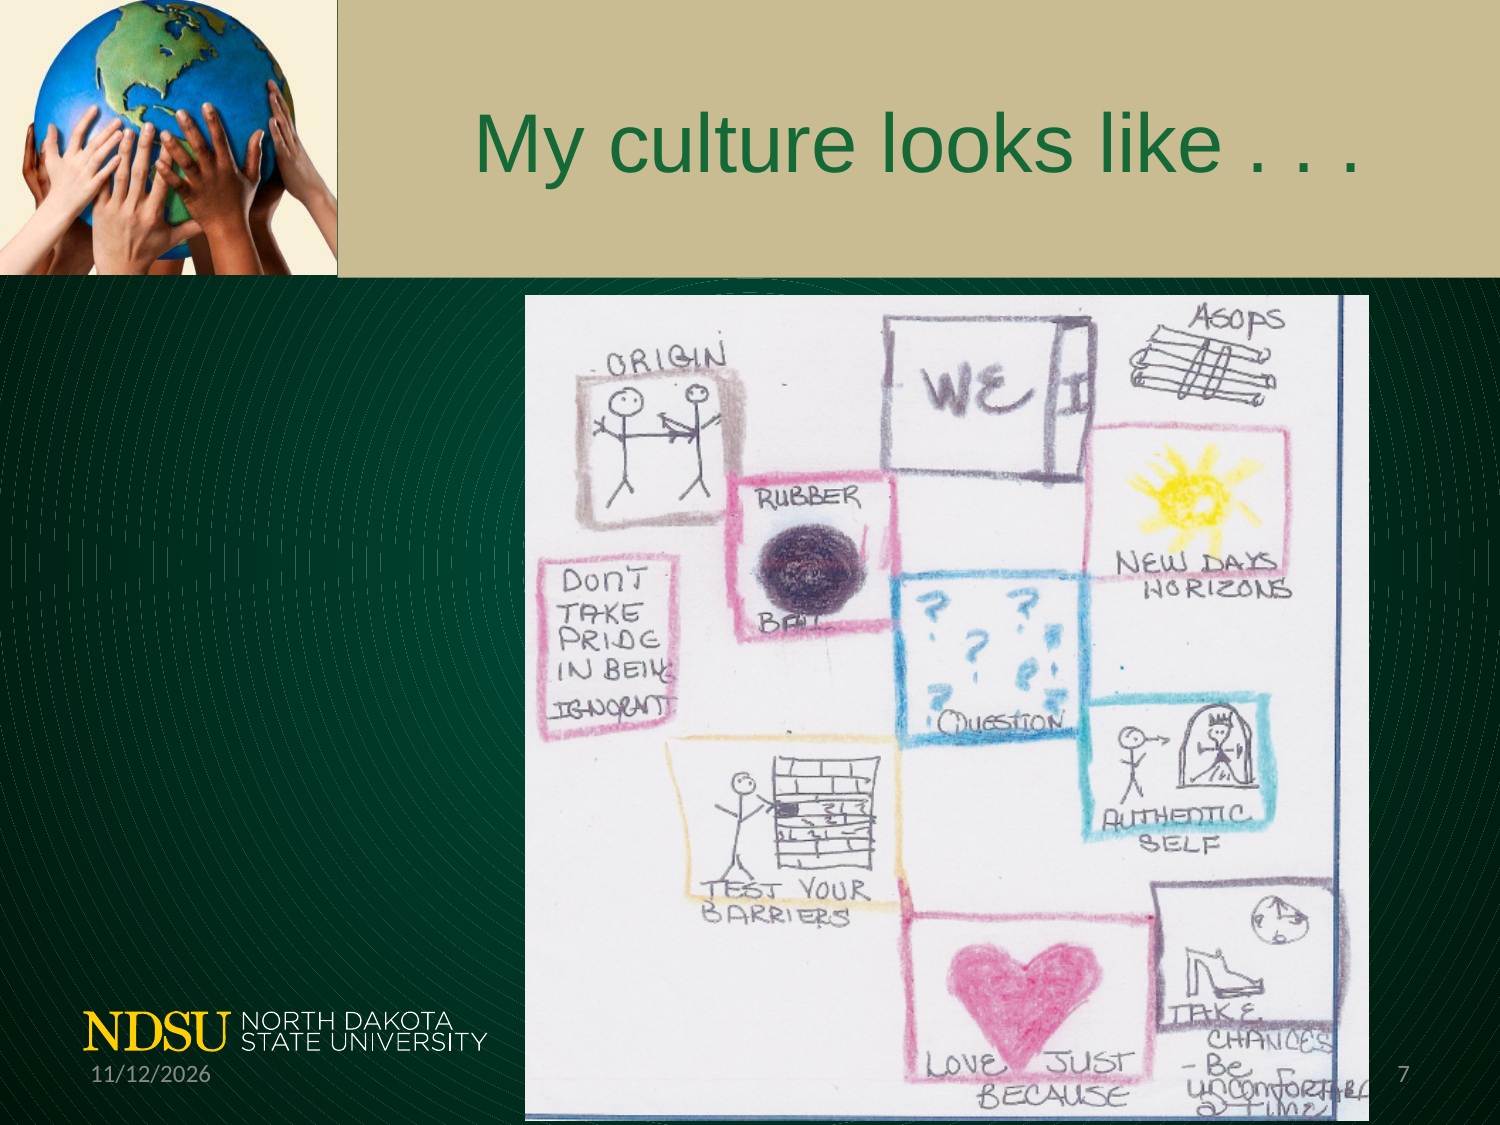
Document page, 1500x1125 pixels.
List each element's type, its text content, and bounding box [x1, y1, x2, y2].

text_box My culture looks like . . . [339, 0, 1500, 278]
picture [524, 295, 1369, 1121]
slide_number 7 [1373, 1042, 1425, 1103]
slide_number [75, 1042, 425, 1103]
picture [0, 0, 338, 276]
